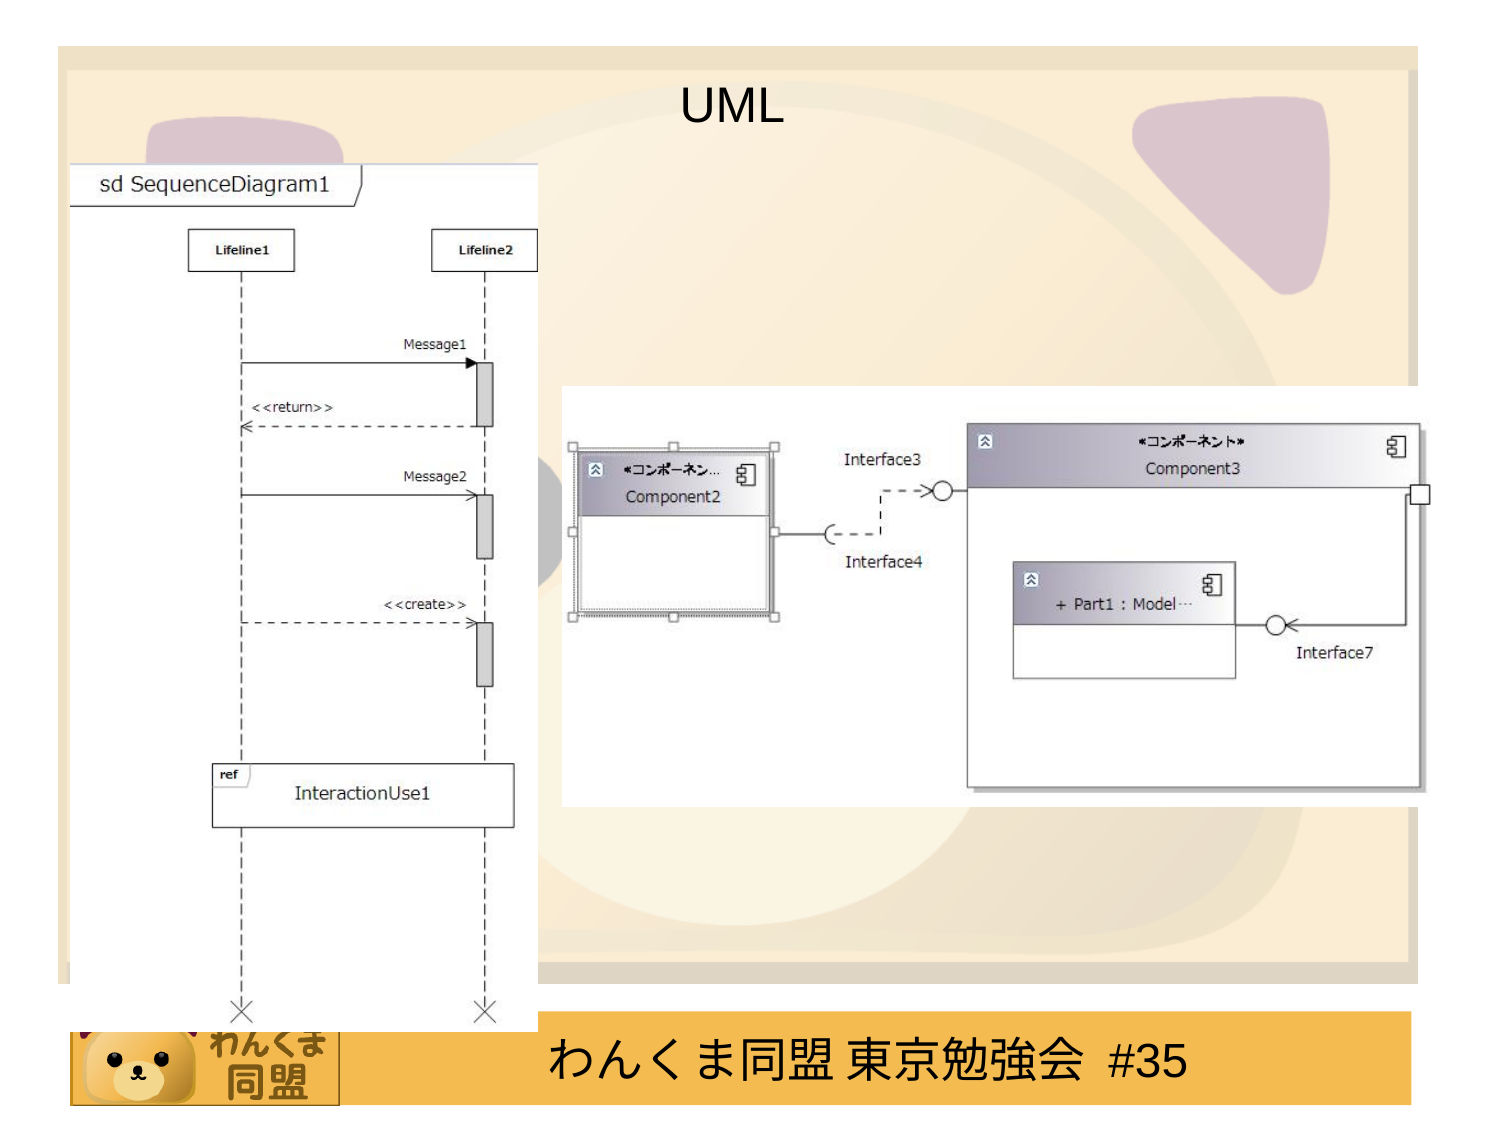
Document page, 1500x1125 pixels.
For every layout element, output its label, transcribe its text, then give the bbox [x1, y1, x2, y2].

picture [58, 46, 1442, 1106]
title UML [58, 44, 1407, 162]
